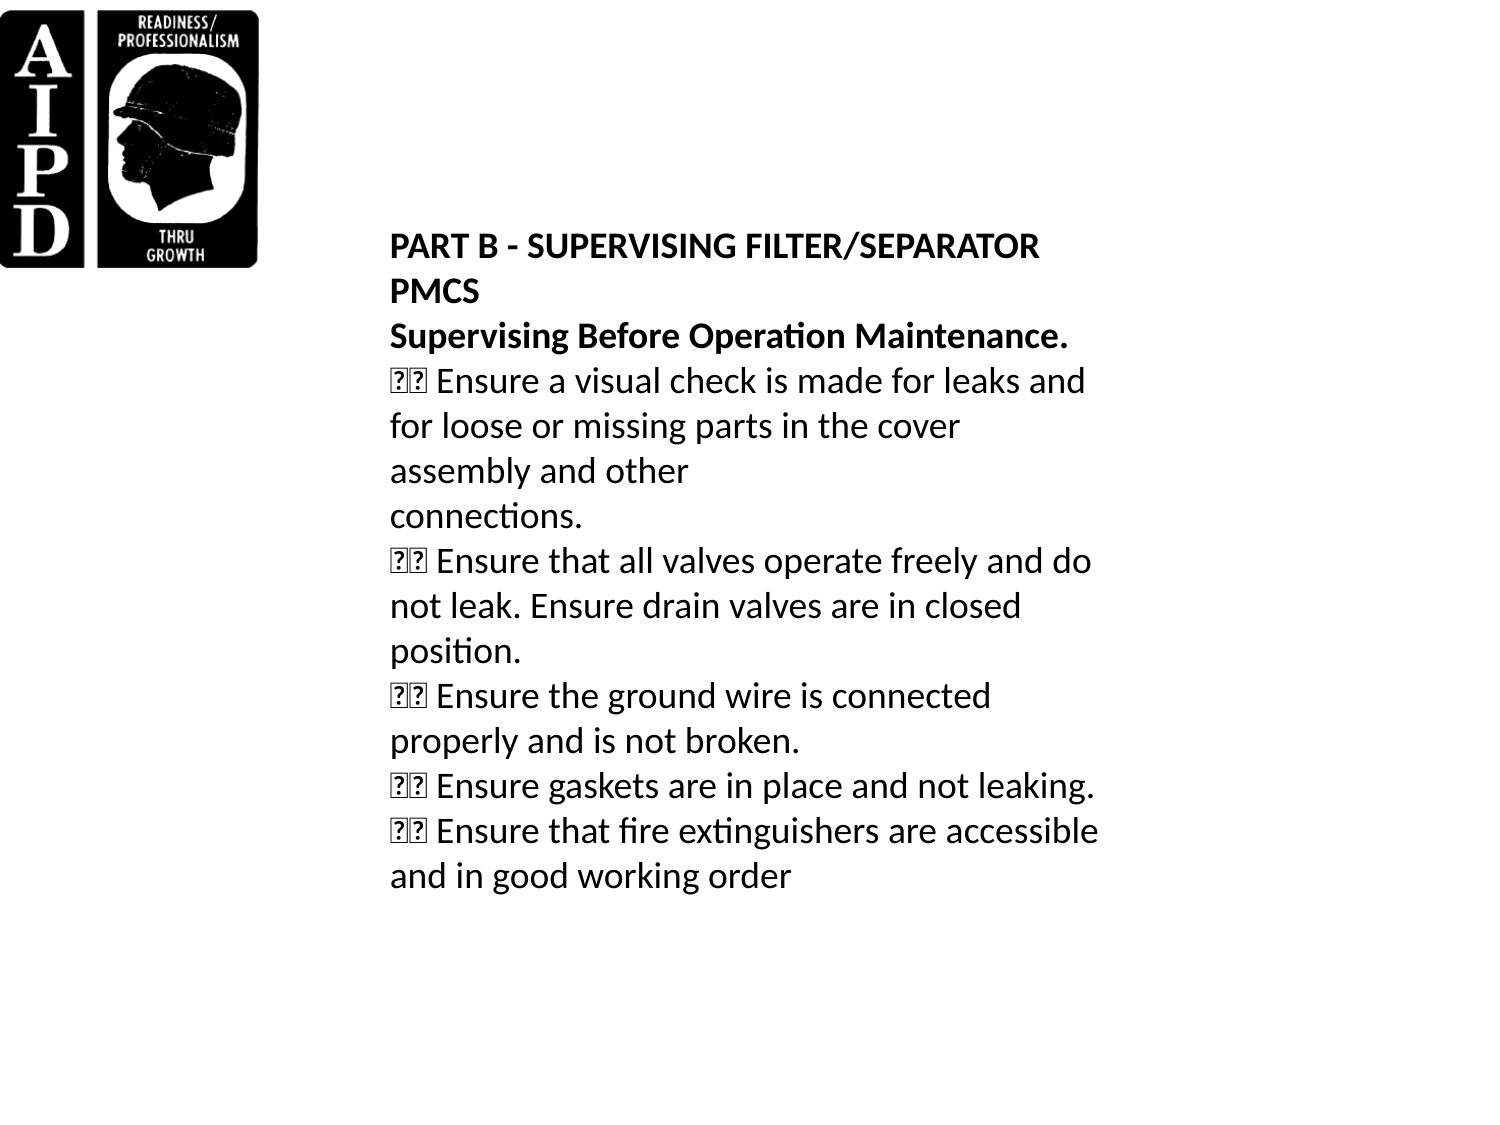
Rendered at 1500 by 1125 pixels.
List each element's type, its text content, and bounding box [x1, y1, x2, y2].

text_box PART B - SUPERVISING FILTER/SEPARATOR PMCS Supervising Before Operation Maintenance.  Ensure a visual check is made for leaks and for loose or missing parts in the cover assembly and other connections.  Ensure that all valves operate freely and do not leak. Ensure drain valves are in closed position.  Ensure the ground wire is connected properly and is not broken.  Ensure gaskets are in place and not leaking.  Ensure that fire extinguishers are accessible and in good working order [374, 214, 1125, 904]
picture [0, 0, 266, 276]
